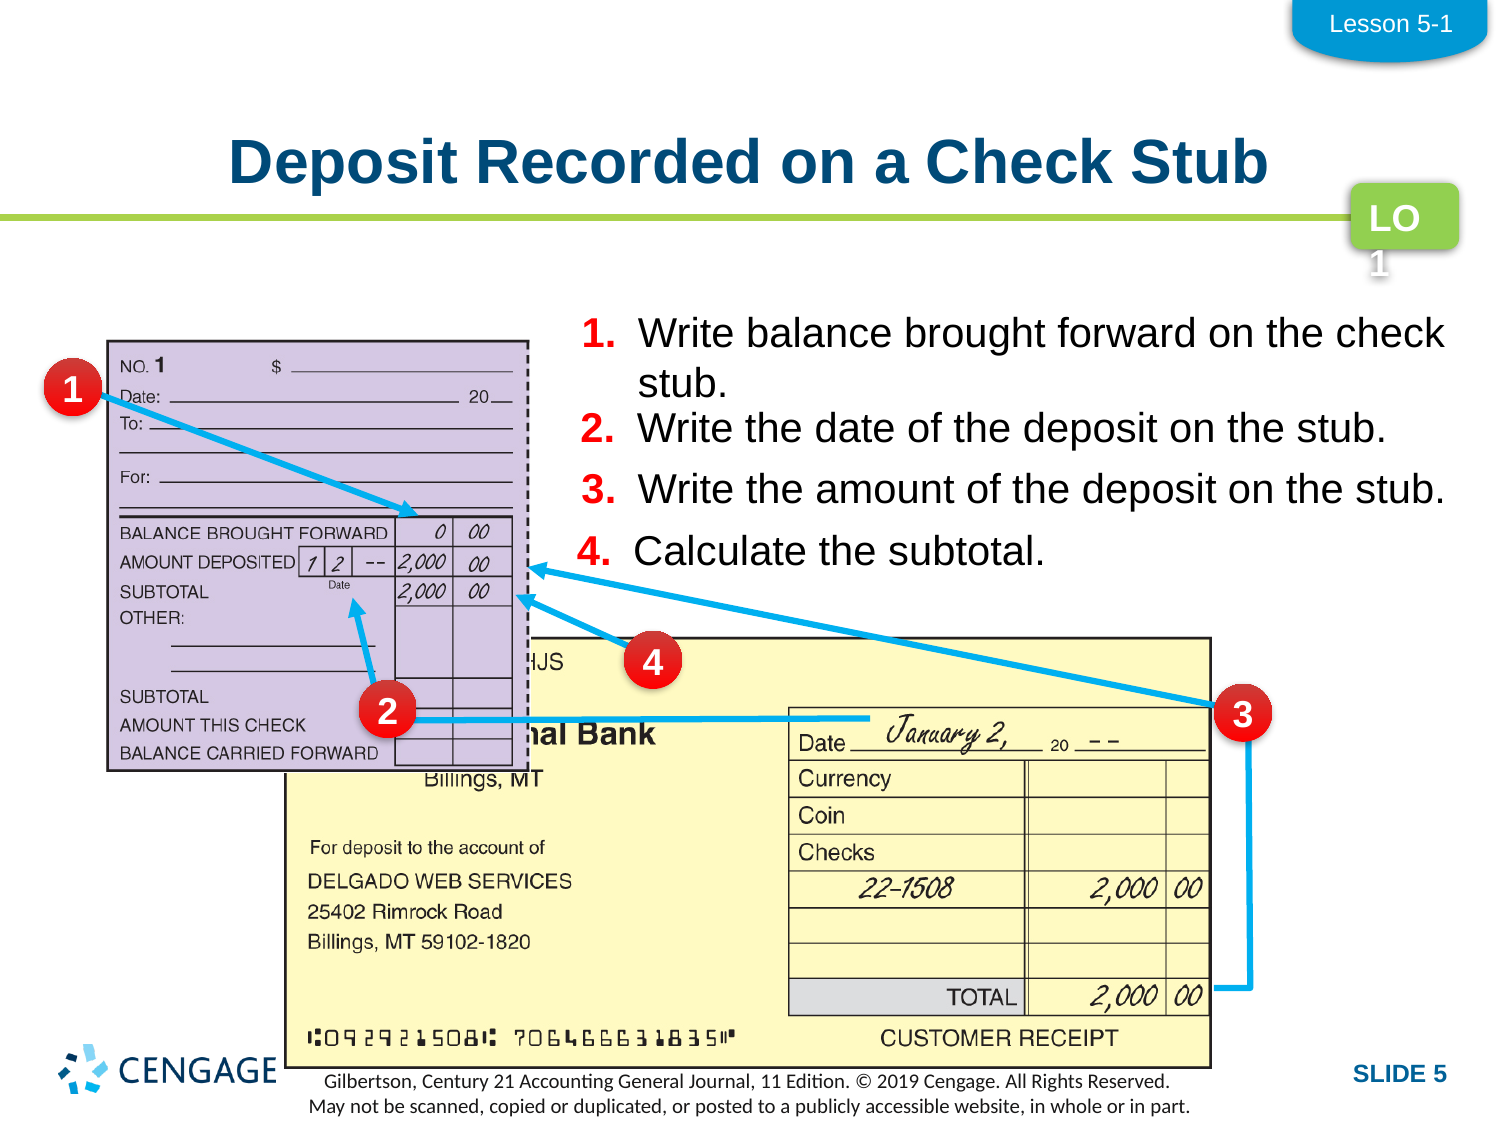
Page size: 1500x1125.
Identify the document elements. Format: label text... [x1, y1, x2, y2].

text_box 3. Write the amount of the deposit on the stub. [566, 454, 1463, 520]
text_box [43, 358, 419, 516]
text_box 4. Calculate the subtotal. [562, 516, 1197, 567]
text_box Lesson 5-1 [1314, 0, 1469, 45]
title Deposit Recorded on a Check Stub [103, 129, 1397, 241]
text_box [352, 597, 527, 739]
text_box [1292, 0, 1488, 63]
picture [58, 1044, 276, 1094]
picture [105, 338, 1213, 1070]
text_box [515, 594, 683, 689]
text_box 1. Write balance brought forward on the check stub. [566, 298, 1473, 414]
text_box SLIDE 5 [1162, 1049, 1463, 1095]
text_box LO1 [1350, 183, 1460, 250]
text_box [527, 567, 1272, 988]
text_box 2. Write the date of the deposit on the stub. [565, 393, 1412, 458]
